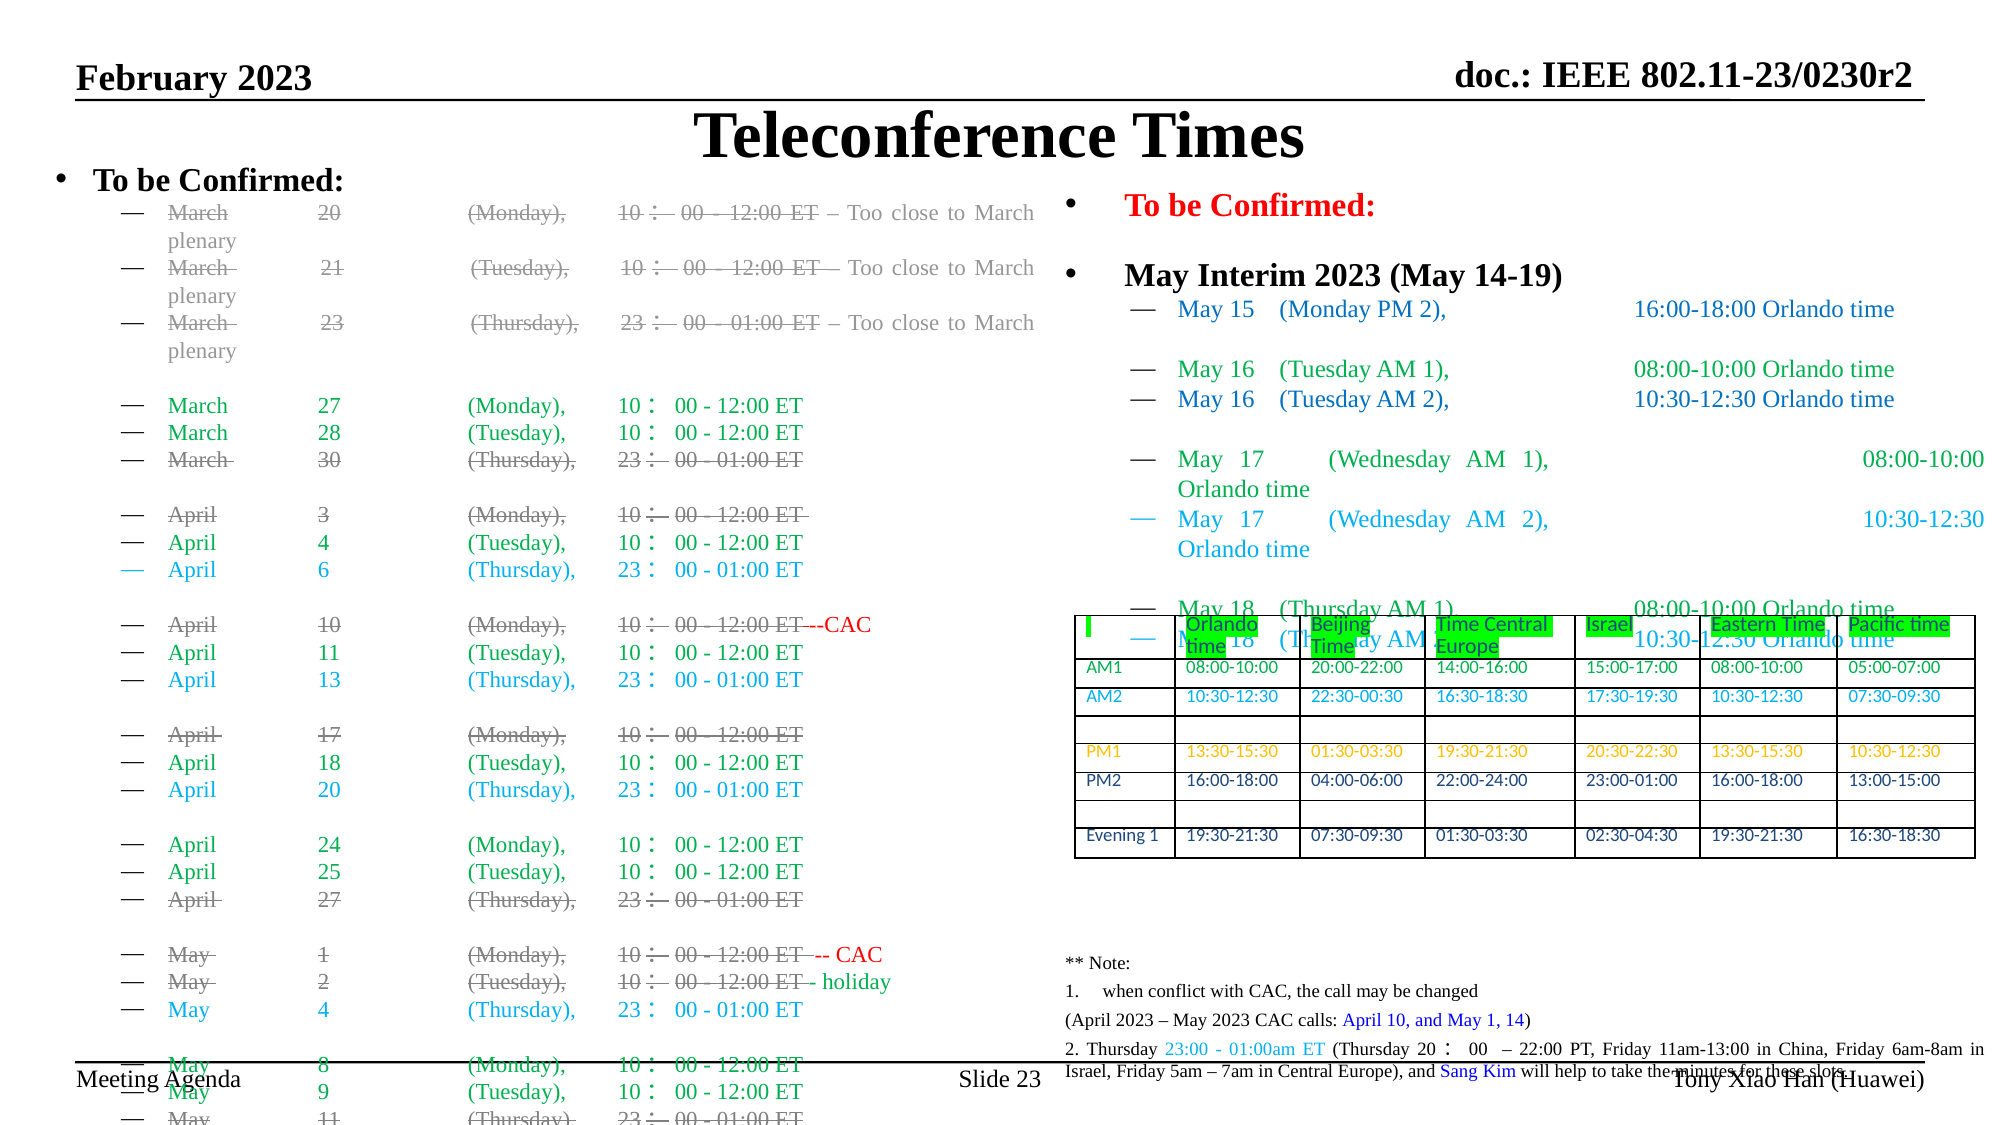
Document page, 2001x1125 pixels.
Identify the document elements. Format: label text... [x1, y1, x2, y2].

table_cell 20:30-22:30 [1576, 744, 1699, 772]
table_cell 16:30-18:30 [1838, 829, 1974, 857]
table_cell 23:00-01:00 [1576, 773, 1699, 800]
table_cell 10:30-12:30 [1176, 689, 1299, 715]
table_cell 16:00-18:00 [1701, 773, 1836, 800]
table_cell [1701, 717, 1836, 743]
table_cell 22:00-24:00 [1426, 773, 1574, 800]
table_cell [1076, 717, 1174, 743]
table_header Beijing Time [1301, 616, 1424, 658]
table_cell PM1 [1076, 744, 1174, 772]
table_cell 13:00-15:00 [1838, 773, 1974, 800]
table_cell 19:30-21:30 [1701, 829, 1836, 857]
table_cell PM2 [1076, 773, 1174, 800]
table_cell [1576, 717, 1699, 743]
table_cell 08:00-10:00 [1701, 660, 1836, 687]
table_cell 10:30-12:30 [1838, 744, 1974, 772]
table_cell 17:30-19:30 [1576, 689, 1699, 715]
table_cell 01:30-03:30 [1426, 829, 1574, 857]
table_cell [1838, 801, 1974, 827]
table_cell AM2 [1076, 689, 1174, 715]
table_cell 13:30-15:30 [1176, 744, 1299, 772]
table_cell 10:30-12:30 [1701, 689, 1836, 715]
text_box To be Confirmed: May Interim 2023 (May 14-19) May 15 (Monday PM 2), 16:00-18:00 Orlando time May 16 (Tuesday AM 1), 08:00-10:00 Orlando time May 16 (Tuesday AM 2), 10:30-12:30 Orlando time May 17 (Wednesday AM 1), 08:00-10:00 Orlando time May 17 (Wednesday AM 2), 10:30-12:30 Orlando time May 18 (Thursday AM 1), 08:00-10:00 Orlando time May 18 (Thursday AM 2), 10:30-12:30 Orlando time ** Note: when conflict with CAC, the call may be changed (April 2023 – May 2023 CAC calls: April 10, and May 1, 14) 2. Thursday 23:00 - 01:00am ET (Thursday 20：00 – 22:00 PT, Friday 11am-13:00 in China, Friday 6am-8am in Israel, Friday 5am – 7am in Central Europe), and Sang Kim will help to take the minutes for these slots. [1050, 175, 2000, 1026]
table_cell [1176, 801, 1299, 827]
table_cell [1838, 717, 1974, 743]
text_box Teleconference Times [362, 87, 1638, 175]
table_cell 15:00-17:00 [1576, 660, 1699, 687]
table_cell [1301, 717, 1424, 743]
table_cell 13:30-15:30 [1701, 744, 1836, 772]
text_box To be Confirmed: March 20 (Monday), 10：00 - 12:00 ET – Too close to March plenary March 21 (Tuesday), 10：00 - 12:00 ET – Too close to March plenary March 23 (Thursday), 23：00 - 01:00 ET – Too close to March plenary March 27 (Monday), 10：00 - 12:00 ET March 28 (Tuesday), 10：00 - 12:00 ET March 30 (Thursday), 23：00 - 01:00 ET April 3 (Monday), 10：00 - 12:00 ET April 4 (Tuesday), 10：00 - 12:00 ET April 6 (Thursday), 23：00 - 01:00 ET April 10 (Monday), 10：00 - 12:00 ET --CAC April 11 (Tuesday), 10：00 - 12:00 ET April 13 (Thursday), 23：00 - 01:00 ET April 17 (Monday), 10：00 - 12:00 ET April 18 (Tuesday), 10：00 - 12:00 ET April 20 (Thursday), 23：00 - 01:00 ET April 24 (Monday), 10：00 - 12:00 ET April 25 (Tuesday), 10：00 - 12:00 ET April 27 (Thursday), 23：00 - 01:00 ET May 1 (Monday), 10：00 - 12:00 ET -- CAC May 2 (Tuesday), 10：00 - 12:00 ET - holiday May 4 (Thursday), 23：00 - 01:00 ET May 8 (Monday), 10：00 - 12:00 ET May 9 (Tuesday), 10：00 - 12:00 ET May 11 (Thursday), 23：00 - 01:00 ET [40, 150, 1050, 1051]
table_header Israel [1576, 616, 1699, 658]
table_cell 05:00-07:00 [1838, 660, 1974, 687]
table_header Time Central Europe [1426, 616, 1574, 658]
table_cell [1176, 717, 1299, 743]
table_cell 20:00-22:00 [1301, 660, 1424, 687]
table_header Orlando time [1176, 616, 1299, 658]
table_cell [1426, 801, 1574, 827]
table_cell 19:30-21:30 [1426, 744, 1574, 772]
table_cell [1301, 801, 1424, 827]
table_header [1076, 616, 1174, 658]
table_cell 22:30-00:30 [1301, 689, 1424, 715]
table_cell 14:00-16:00 [1426, 660, 1574, 687]
table_cell 04:00-06:00 [1301, 773, 1424, 800]
table_cell [1076, 801, 1174, 827]
table_cell 02:30-04:30 [1576, 829, 1699, 857]
table_header Eastern Time [1701, 616, 1836, 658]
table_cell 16:30-18:30 [1426, 689, 1574, 715]
table_cell [1576, 801, 1699, 827]
table_cell 19:30-21:30 [1176, 829, 1299, 857]
table_cell 08:00-10:00 [1176, 660, 1299, 687]
table_cell 16:00-18:00 [1176, 773, 1299, 800]
table_header Pacific time [1838, 616, 1974, 658]
table_cell 07:30-09:30 [1301, 829, 1424, 857]
table_cell [1426, 717, 1574, 743]
table_cell Evening 1 [1076, 829, 1174, 857]
table_cell 07:30-09:30 [1838, 689, 1974, 715]
table_cell 01:30-03:30 [1301, 744, 1424, 772]
table_cell [1701, 801, 1836, 827]
table_cell AM1 [1076, 660, 1174, 687]
